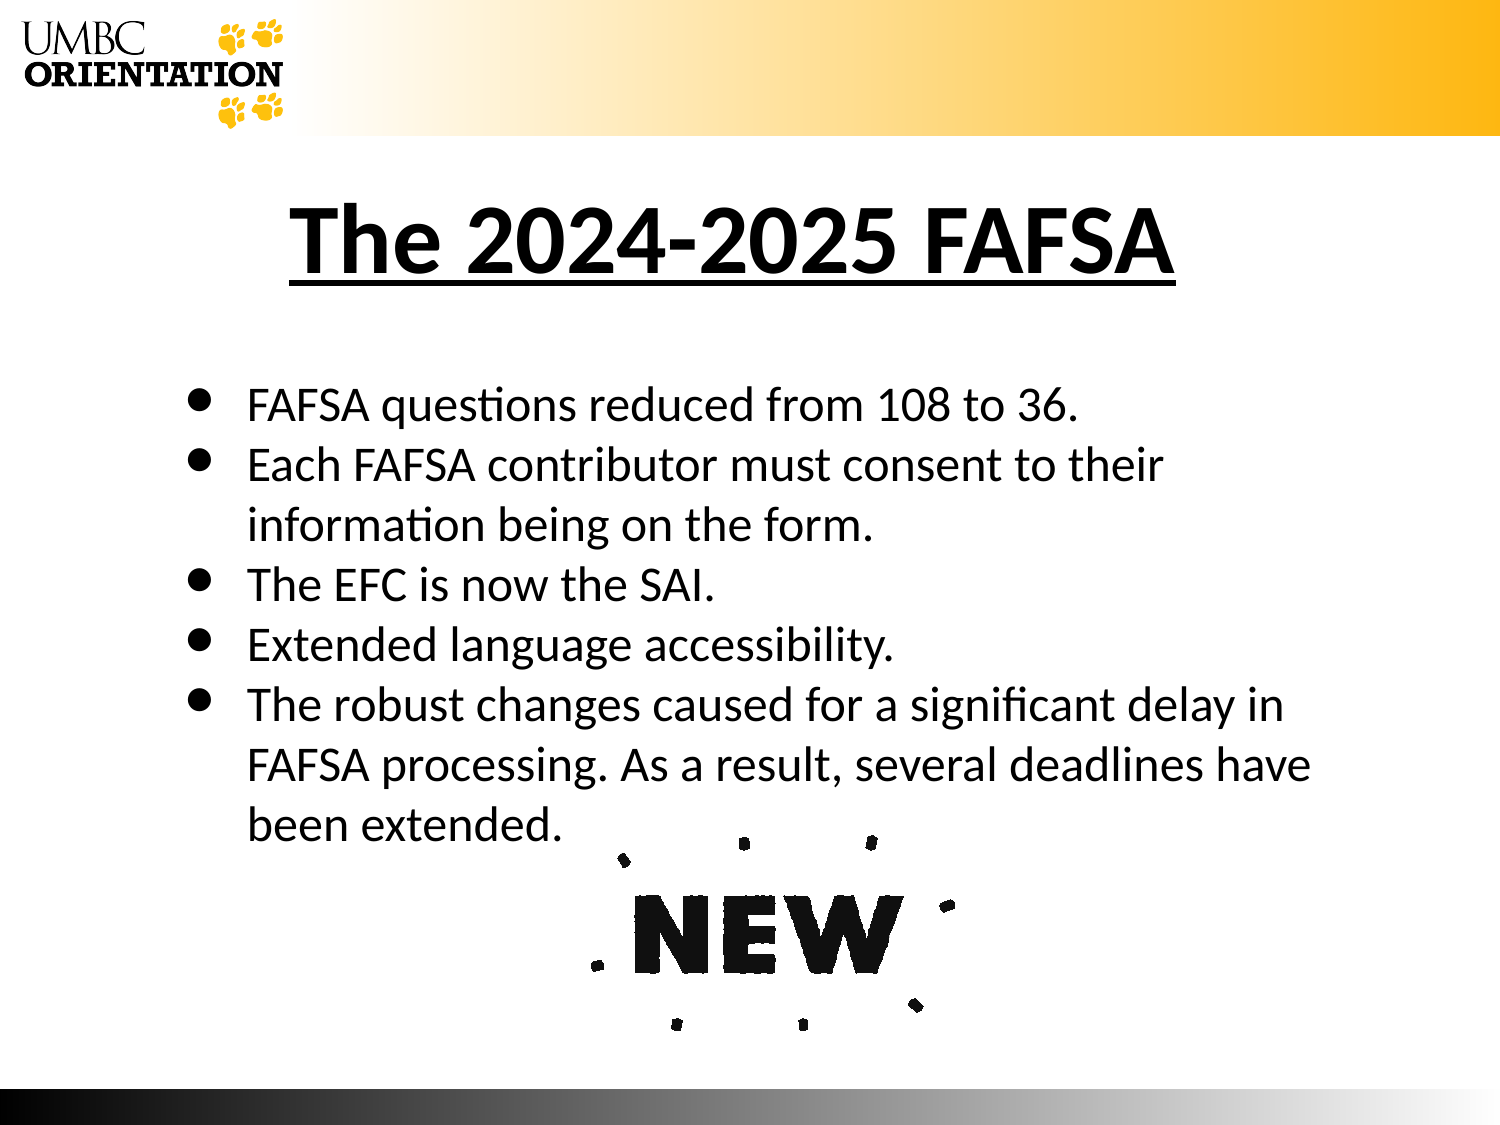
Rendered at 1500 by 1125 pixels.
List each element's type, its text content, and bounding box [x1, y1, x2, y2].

text_box FAFSA questions reduced from 108 to 36. Each FAFSA contributor must consent to their information being on the form. The EFC is now the SAI. Extended language accessibility. The robust changes caused for a significant delay in FAFSA processing. As a result, several deadlines have been extended. [156, 356, 1355, 982]
text_box The 2024-2025 FAFSA [133, 158, 1332, 241]
text_box [1252, 0, 1256, 135]
picture [21, 19, 283, 129]
picture [532, 795, 979, 1063]
